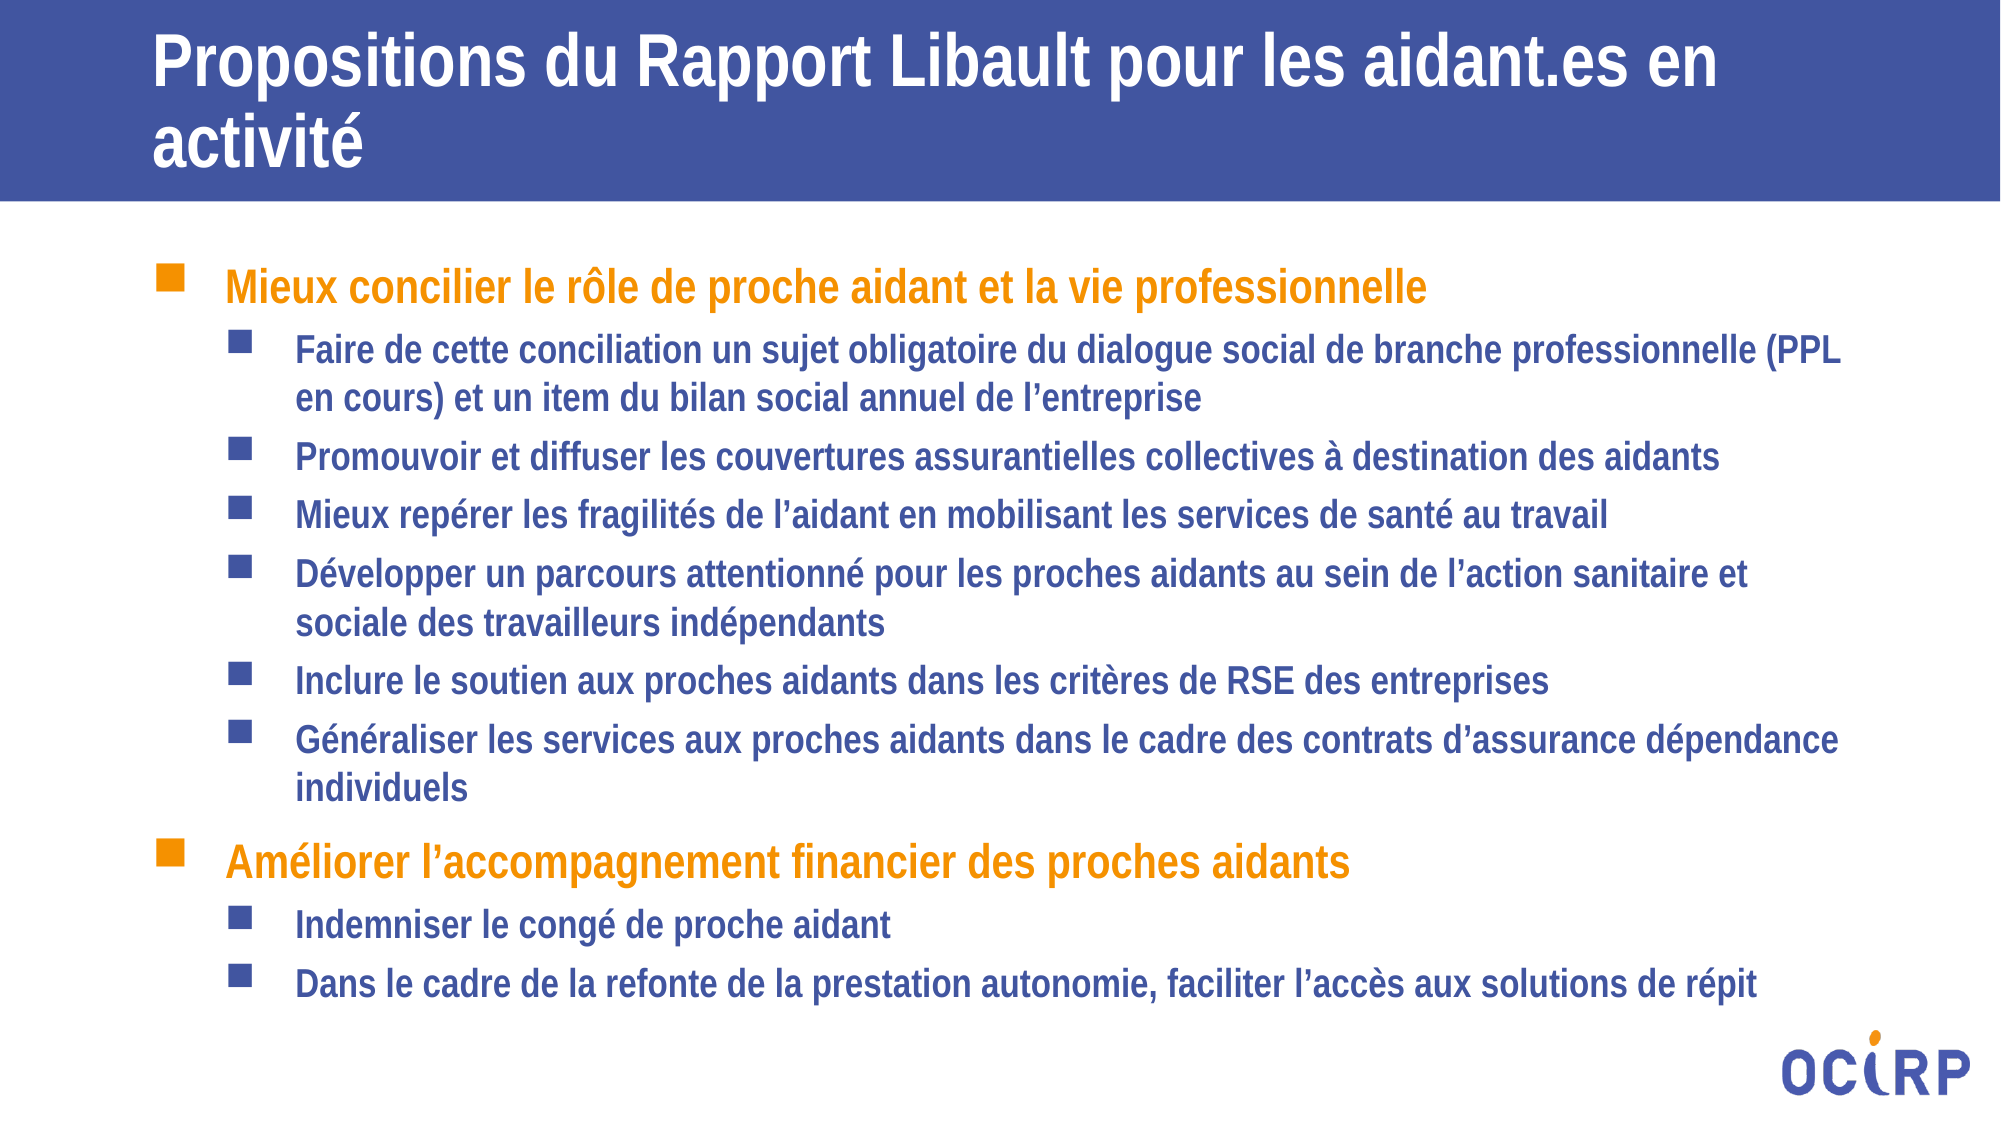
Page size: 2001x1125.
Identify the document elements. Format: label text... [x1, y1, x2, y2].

list Mieux concilier le rôle de proche aidant et la vie professionnelle Faire de cette conciliation un sujet obligatoire du dialogue social de branche professionnelle (PPL en cours) et un item du bilan social annuel de l’entreprise Promouvoir et diffuser les couvertures assurantielles collectives à destination des aidants Mieux repérer les fragilités de l’aidant en mobilisant les services de santé au travail Développer un parcours attentionné pour les proches aidants au sein de l’action sanitaire et sociale des travailleurs indépendants Inclure le soutien aux proches aidants dans les critères de RSE des entreprises Généraliser les services aux proches aidants dans le cadre des contrats d’assurance dépendance individuels Améliorer l’accompagnement financier des proches aidants Indemniser le congé de proche aidant Dans le cadre de la refonte de la prestation autonomie, faciliter l’accès aux solutions de répit [137, 247, 1863, 1014]
picture [1782, 1030, 1970, 1096]
title Propositions du Rapport Libault pour les aidant.es en activité [137, 0, 1863, 212]
